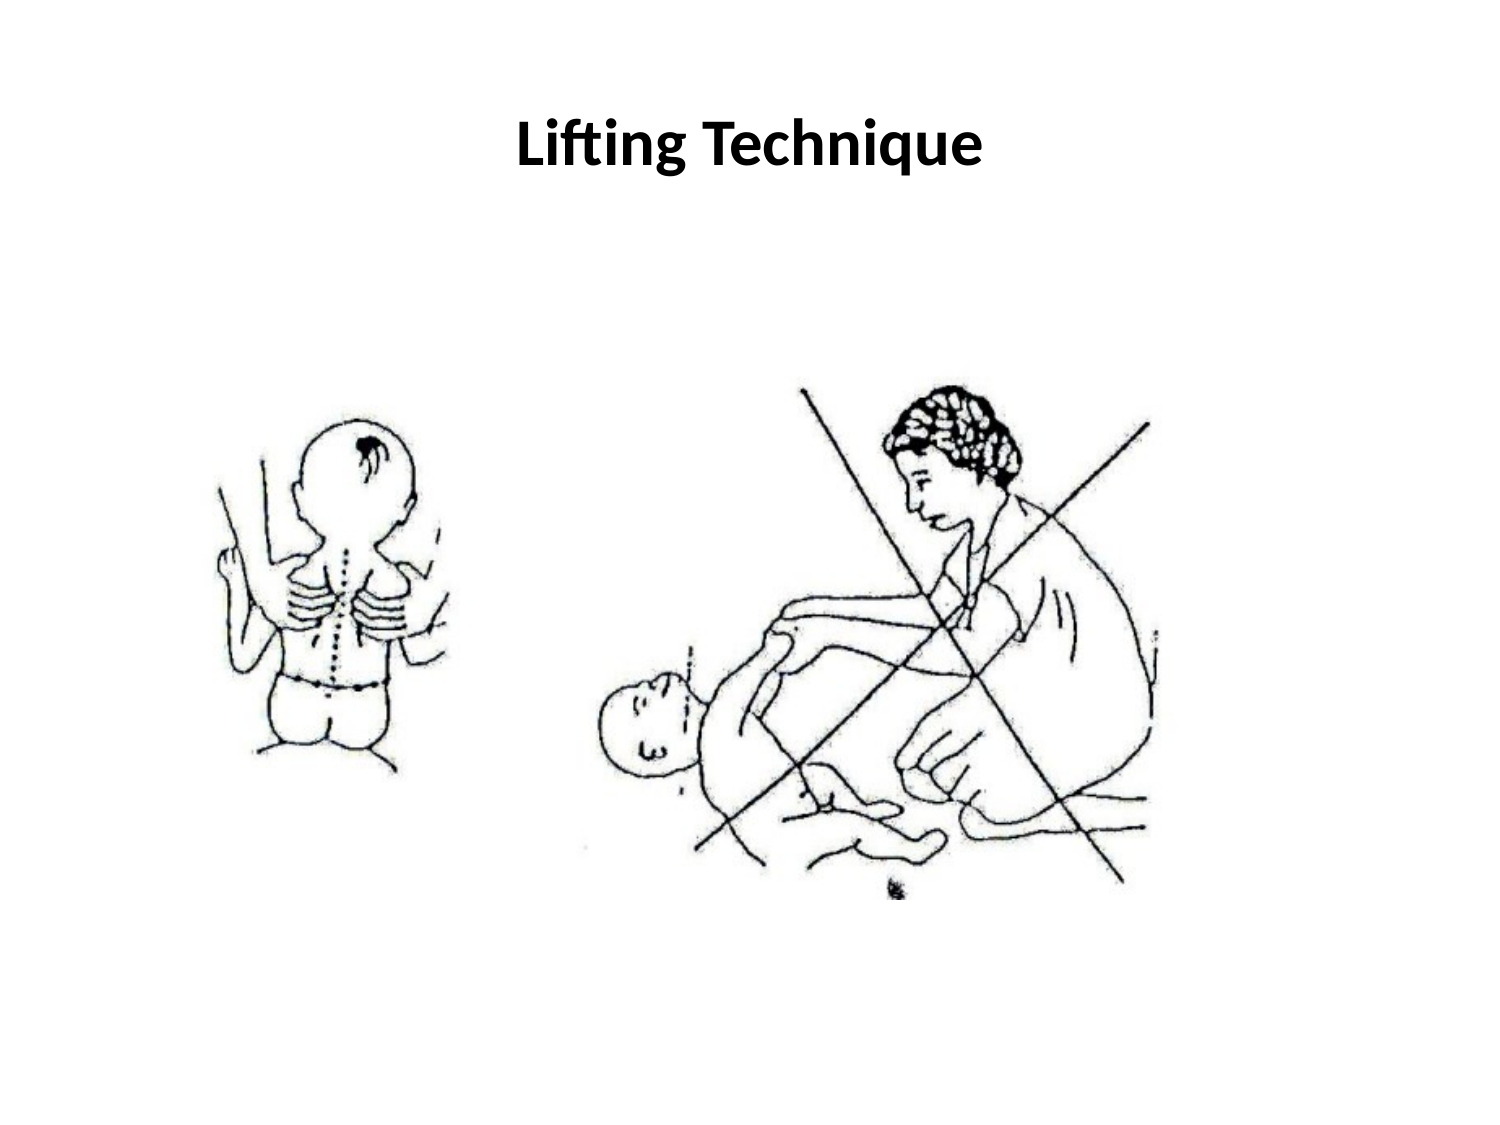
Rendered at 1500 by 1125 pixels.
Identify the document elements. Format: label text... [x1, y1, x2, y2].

title Lifting Technique [75, 45, 1425, 233]
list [187, 349, 1226, 901]
